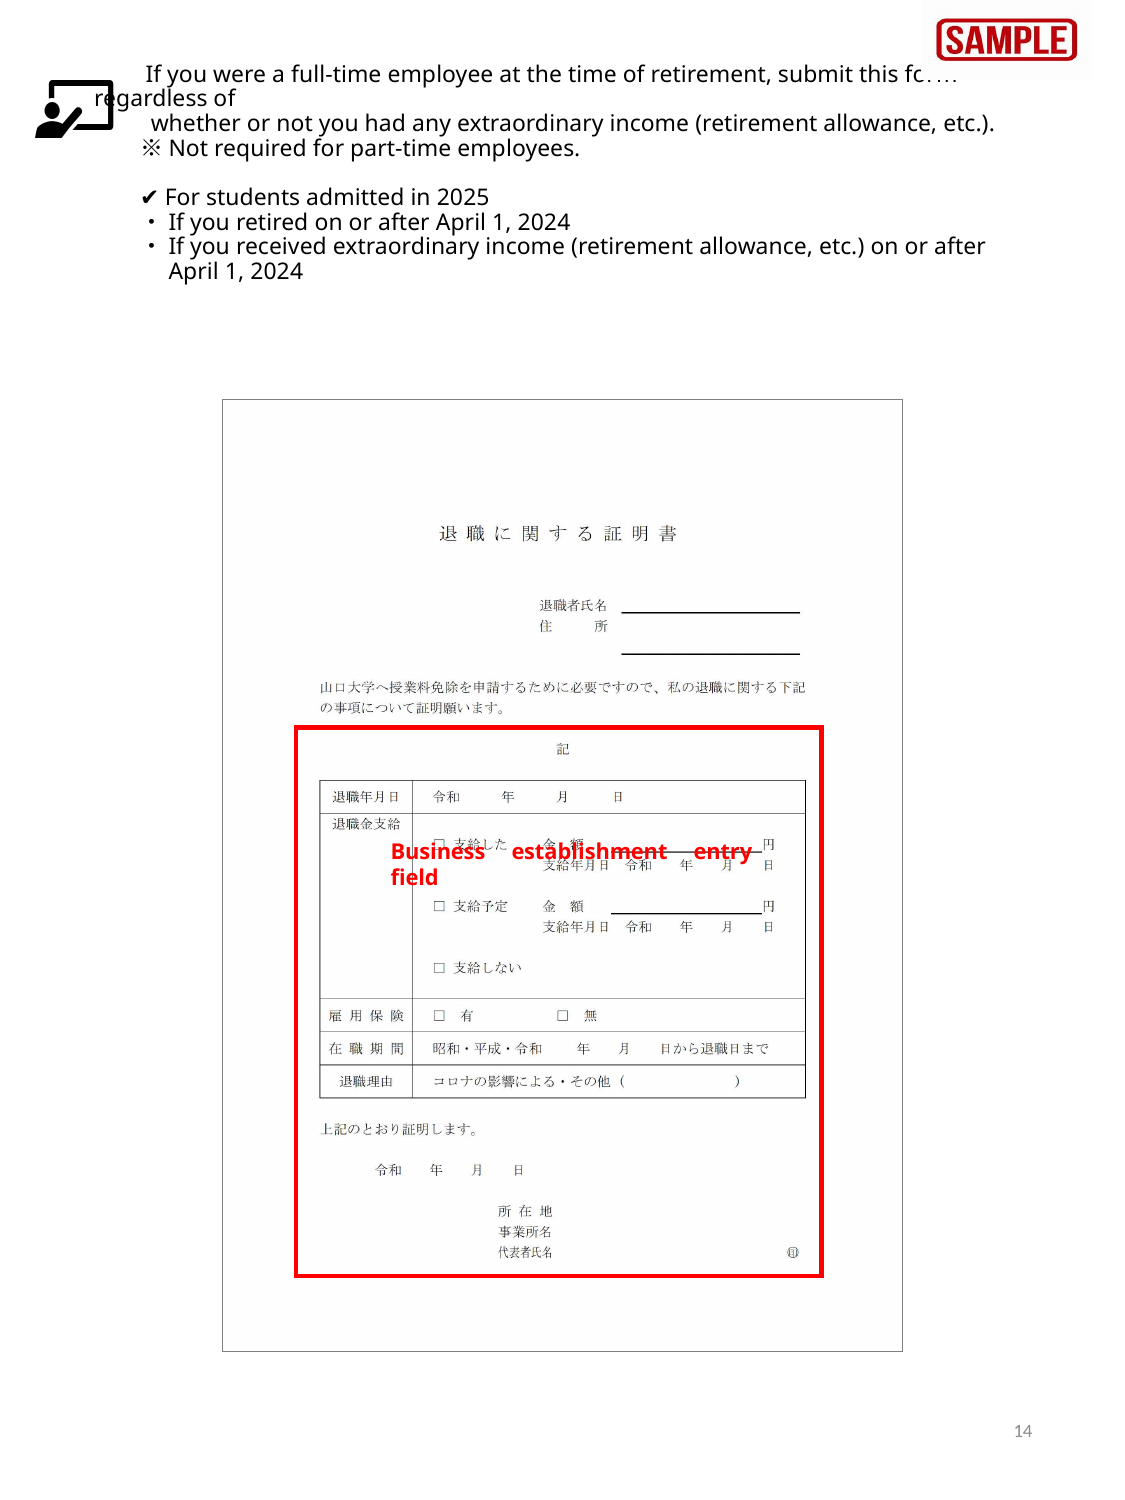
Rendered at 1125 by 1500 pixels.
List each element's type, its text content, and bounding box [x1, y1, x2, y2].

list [222, 399, 903, 1351]
picture [31, 61, 117, 157]
slide_number 14 [794, 1390, 1048, 1471]
title If you were a full-time employee at the time of retirement, submit this form regardless of whether or not you had any extraordinary income (retirement allowance, etc.). ※Not required for part-time employees. ✔For students admitted in 2025 ・If you retired on or after April 1, 2024 ・If you received extraordinary income (retirement allowance, etc.) on or after April 1, 2024 [79, 29, 1065, 320]
picture [920, 0, 1092, 80]
